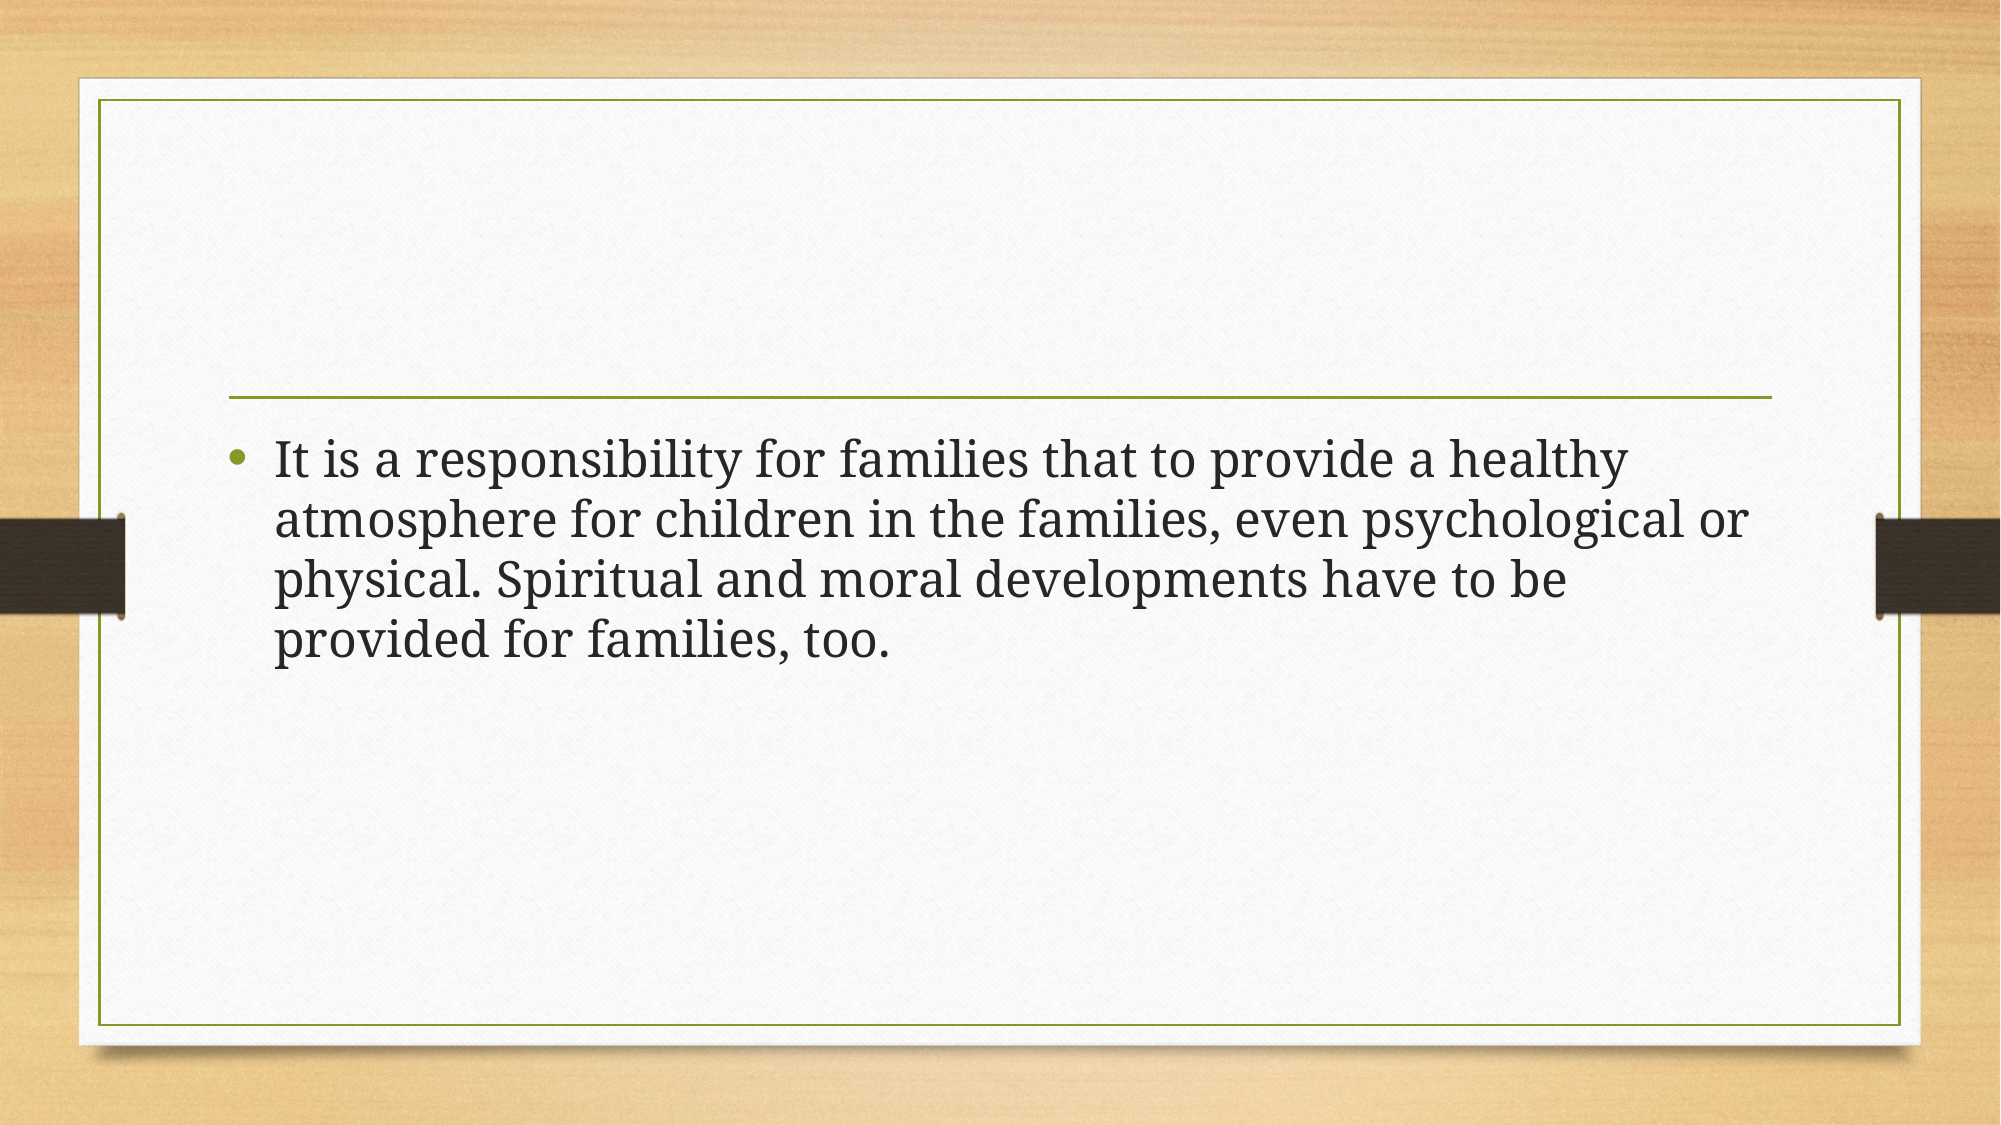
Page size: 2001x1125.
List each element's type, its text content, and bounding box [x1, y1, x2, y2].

picture [0, 0, 2001, 1125]
list It is a responsibility for families that to provide a healthy atmosphere for children in the families, even psychological or physical. Spiritual and moral developments have to be provided for families, too. [212, 419, 1788, 964]
